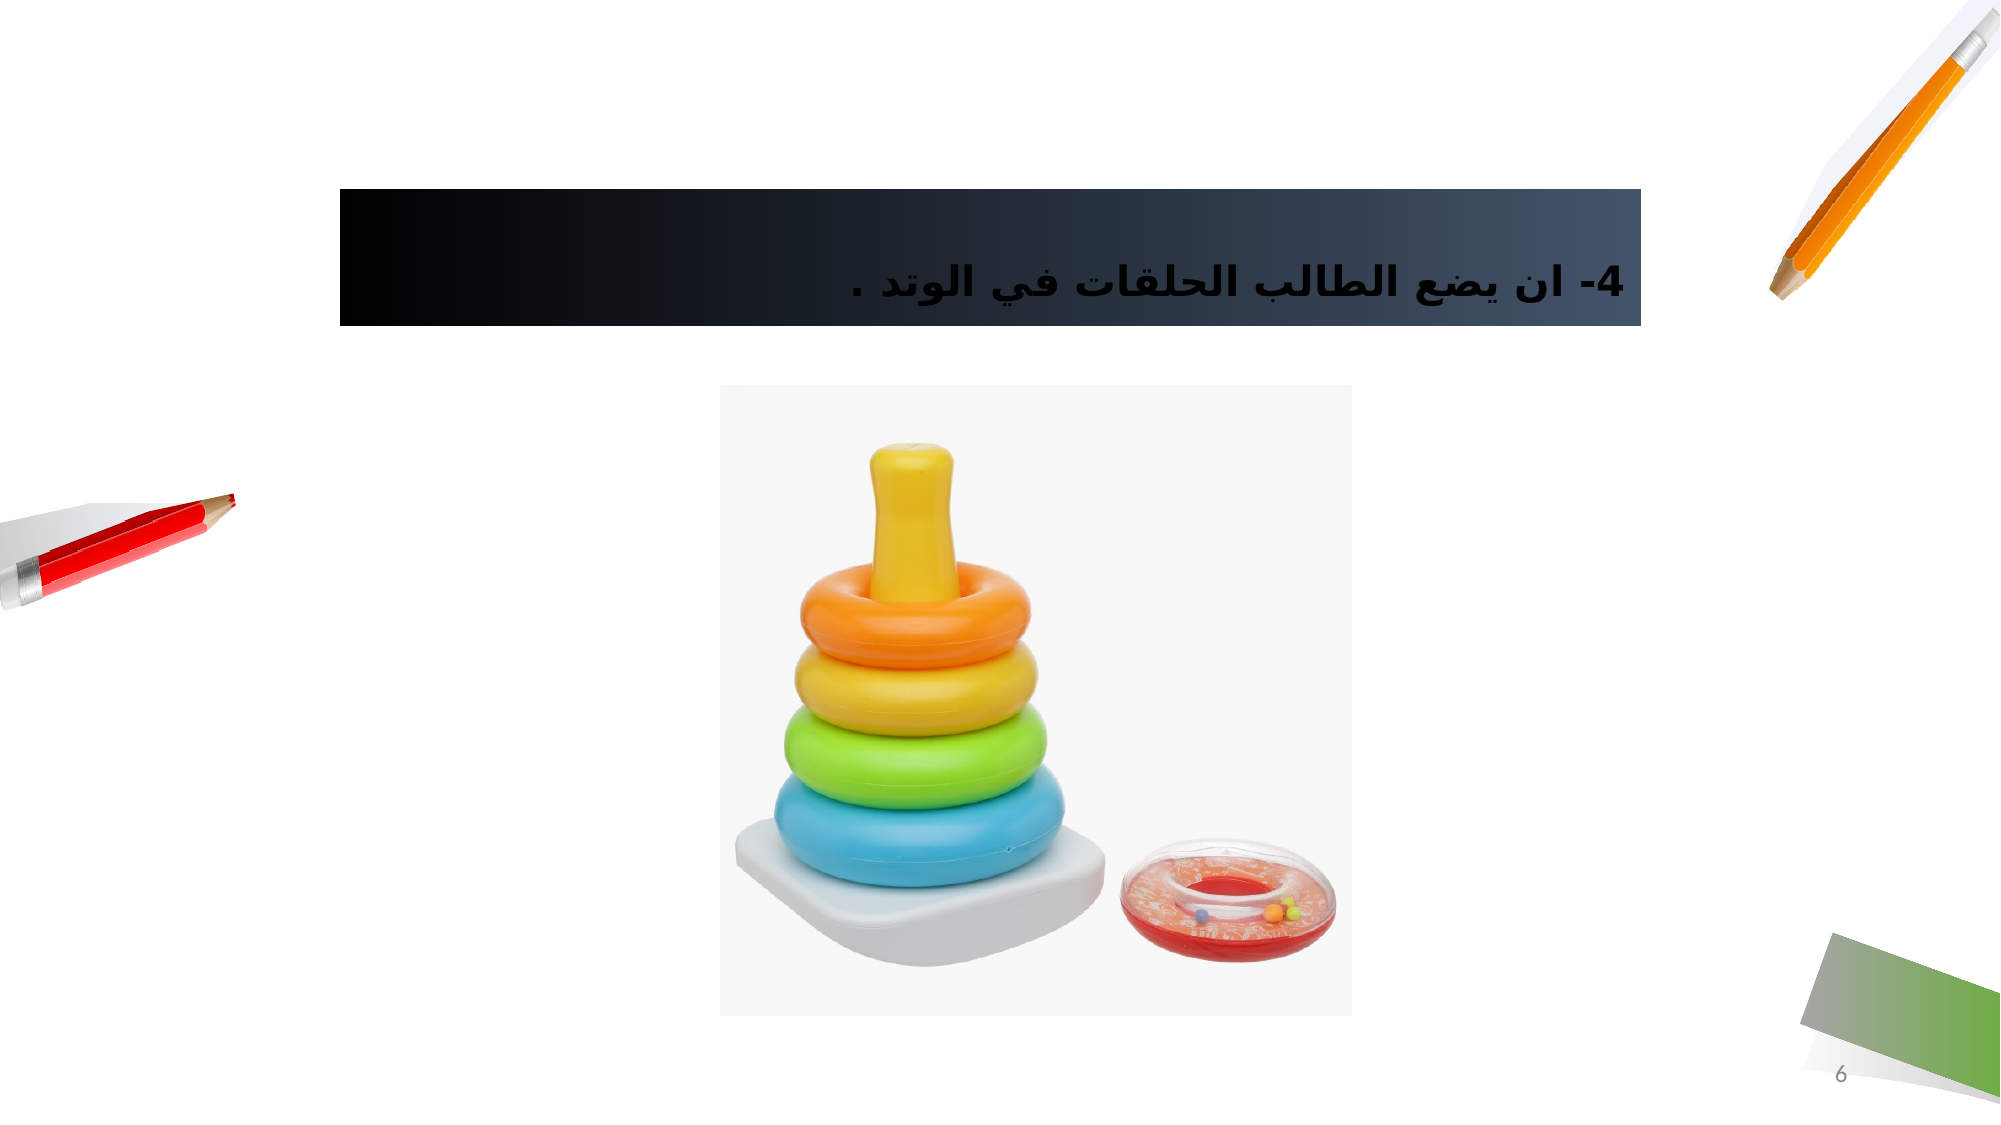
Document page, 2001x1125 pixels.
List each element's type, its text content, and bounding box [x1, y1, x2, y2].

picture [0, 493, 248, 613]
picture [1755, 0, 2000, 322]
slide_number 6 [1412, 1042, 1863, 1103]
picture [720, 385, 1352, 1016]
text_box 4- ان يضع الطالب الحلقات في الوتد . [340, 189, 1641, 326]
